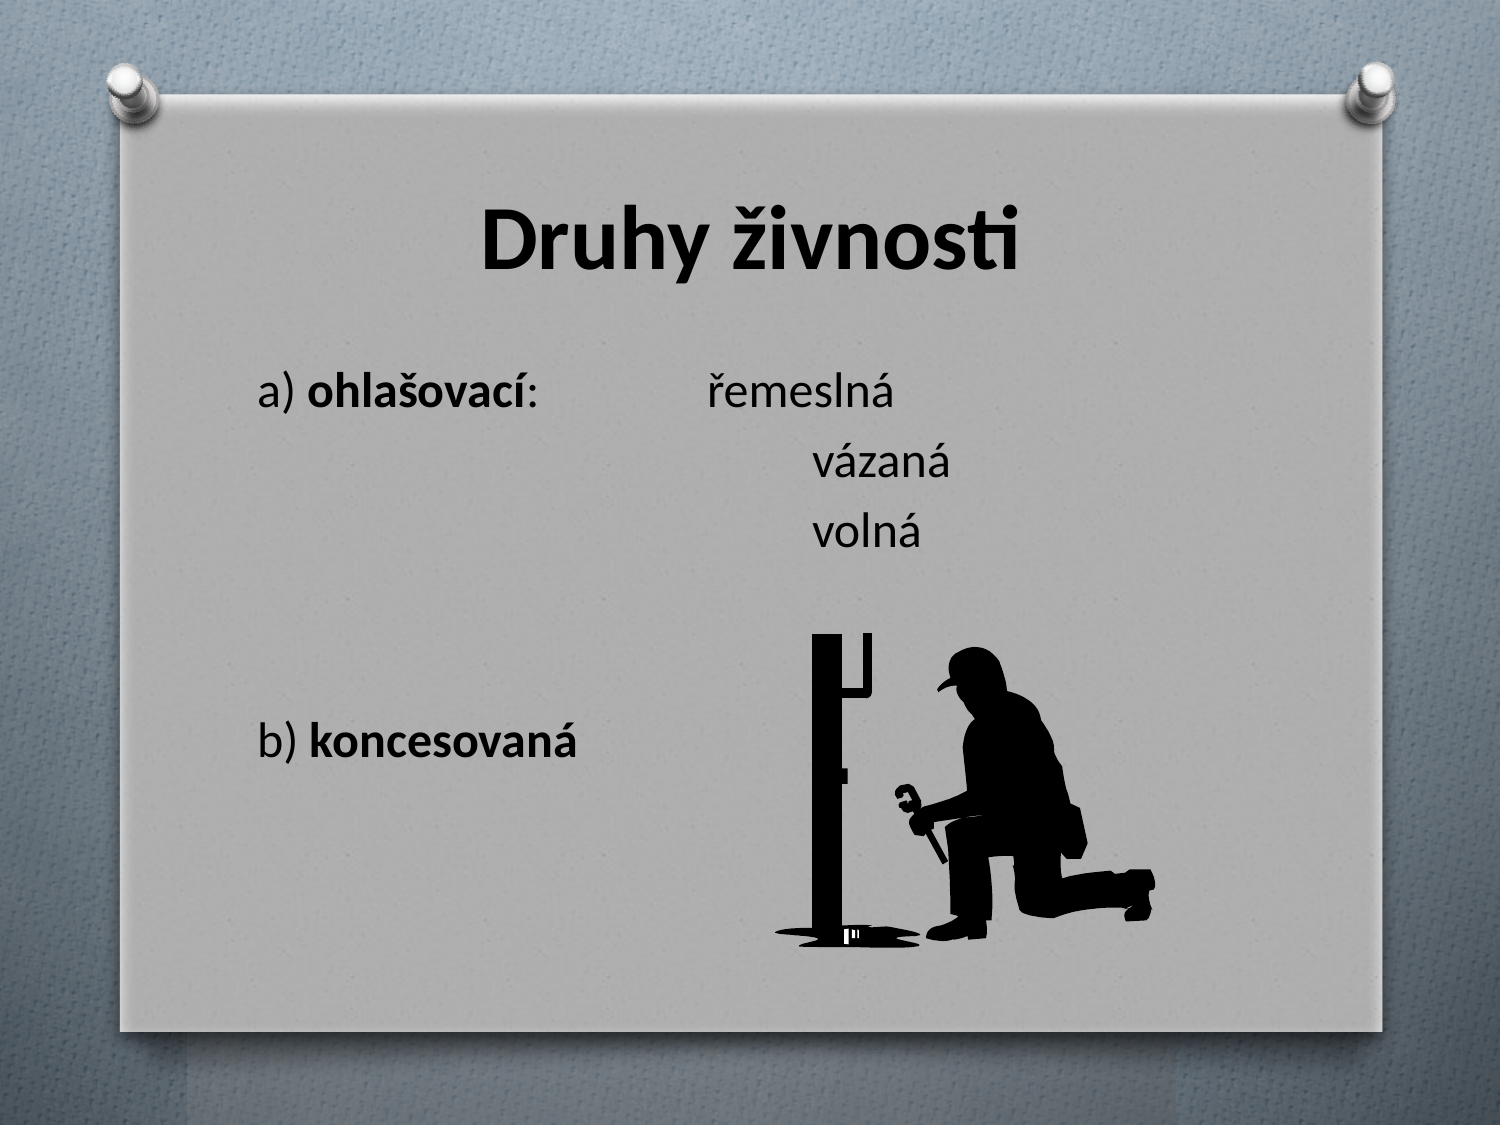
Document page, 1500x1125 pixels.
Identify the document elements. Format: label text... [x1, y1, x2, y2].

picture [773, 633, 1159, 949]
picture [1317, 35, 1439, 156]
list a) ohlašovací: řemeslná vázaná volná b) koncesovaná [242, 349, 1259, 942]
title Druhy živnosti [179, 134, 1323, 332]
picture [75, 29, 198, 153]
